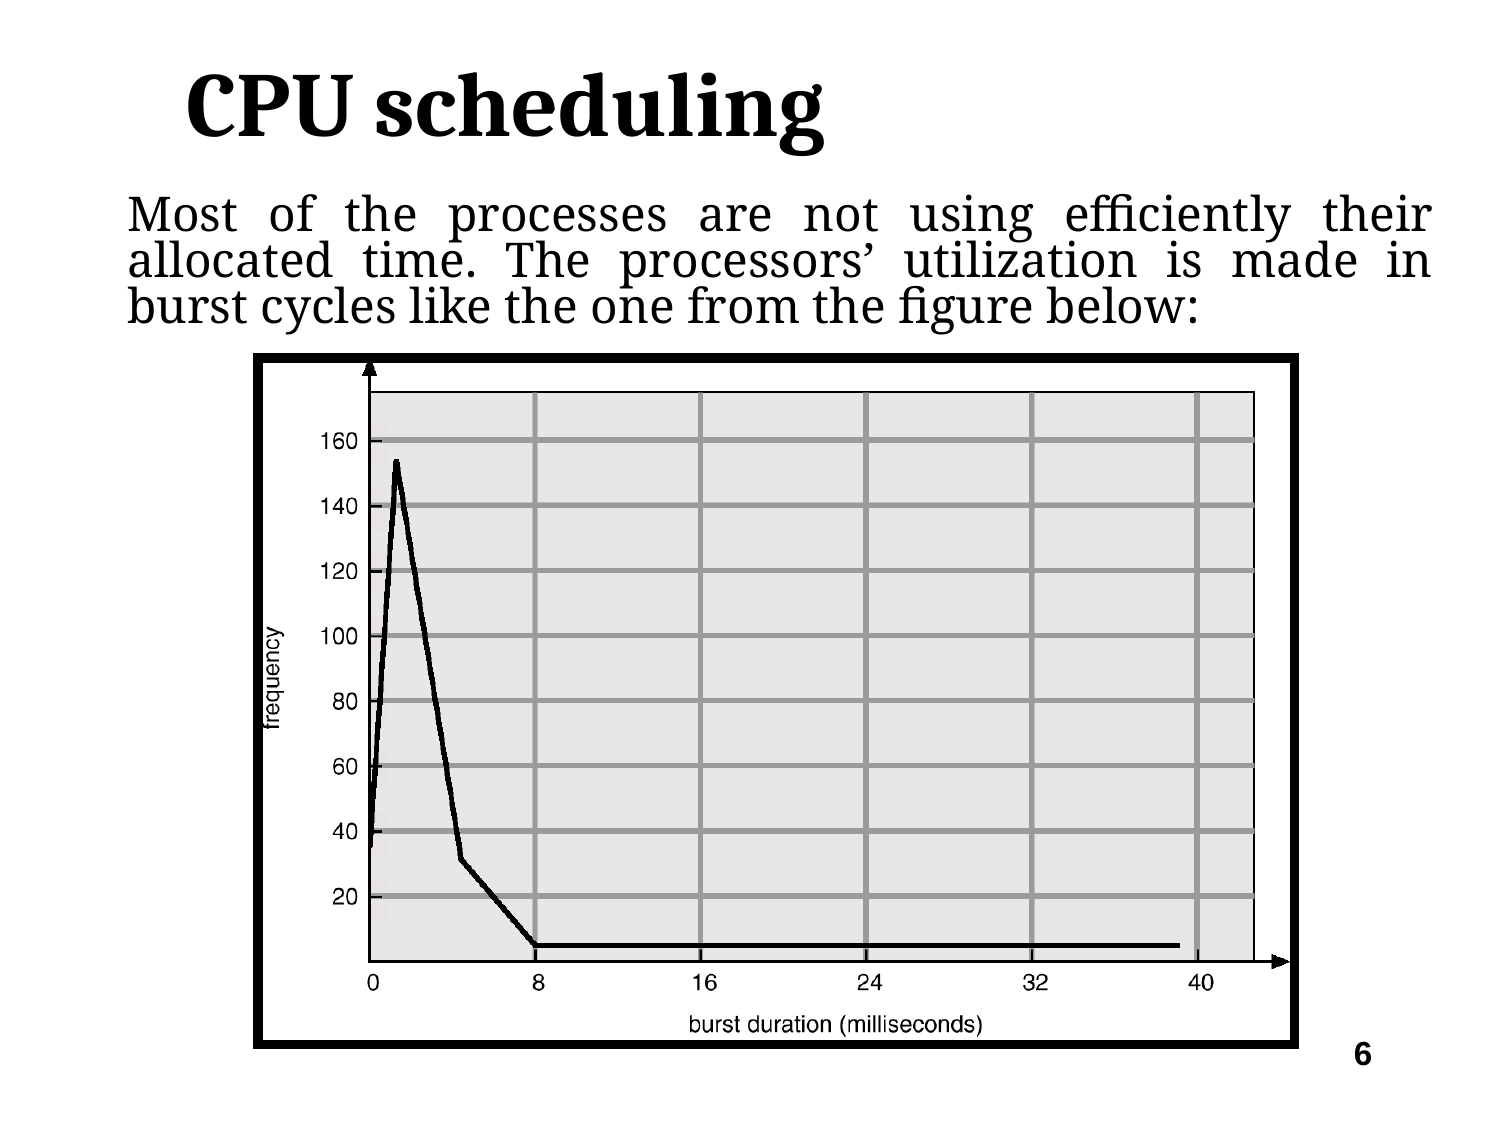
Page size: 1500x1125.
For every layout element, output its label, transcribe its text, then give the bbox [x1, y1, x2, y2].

slide_number 6 [1074, 1025, 1388, 1100]
picture [262, 362, 1290, 1041]
title CPU scheduling [137, 24, 875, 175]
text_box Most of the processes are not using efficiently their allocated time. The processors’ utilization is made in burst cycles like the one from the figure below: [37, 187, 1450, 363]
